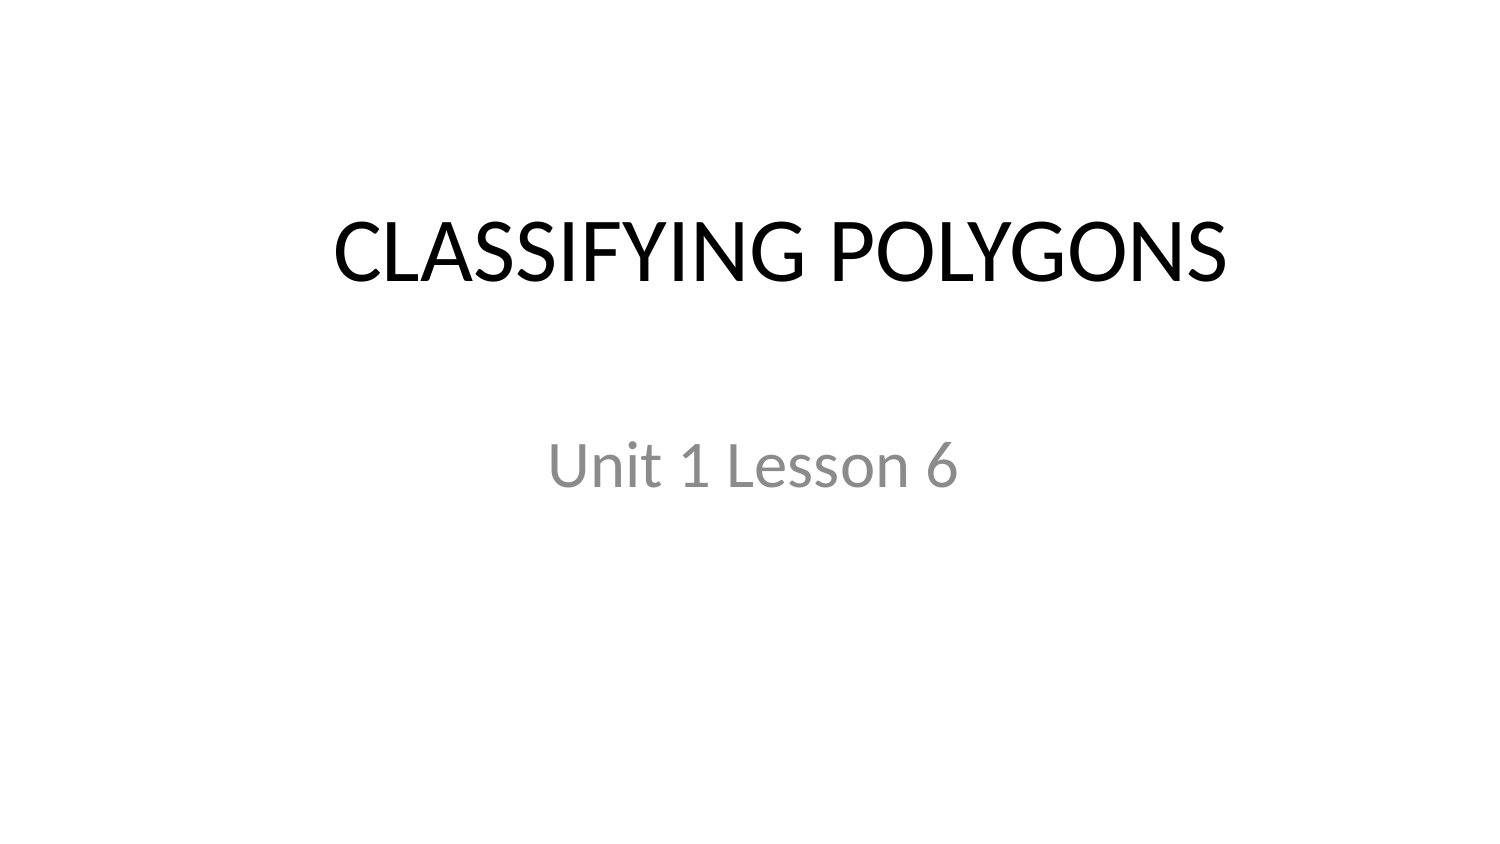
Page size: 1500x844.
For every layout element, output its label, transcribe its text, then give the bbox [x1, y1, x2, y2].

title CLASSIFYING POLYGONS [142, 112, 1422, 378]
subtitle Unit 1 Lesson 6 [190, 412, 1316, 617]
